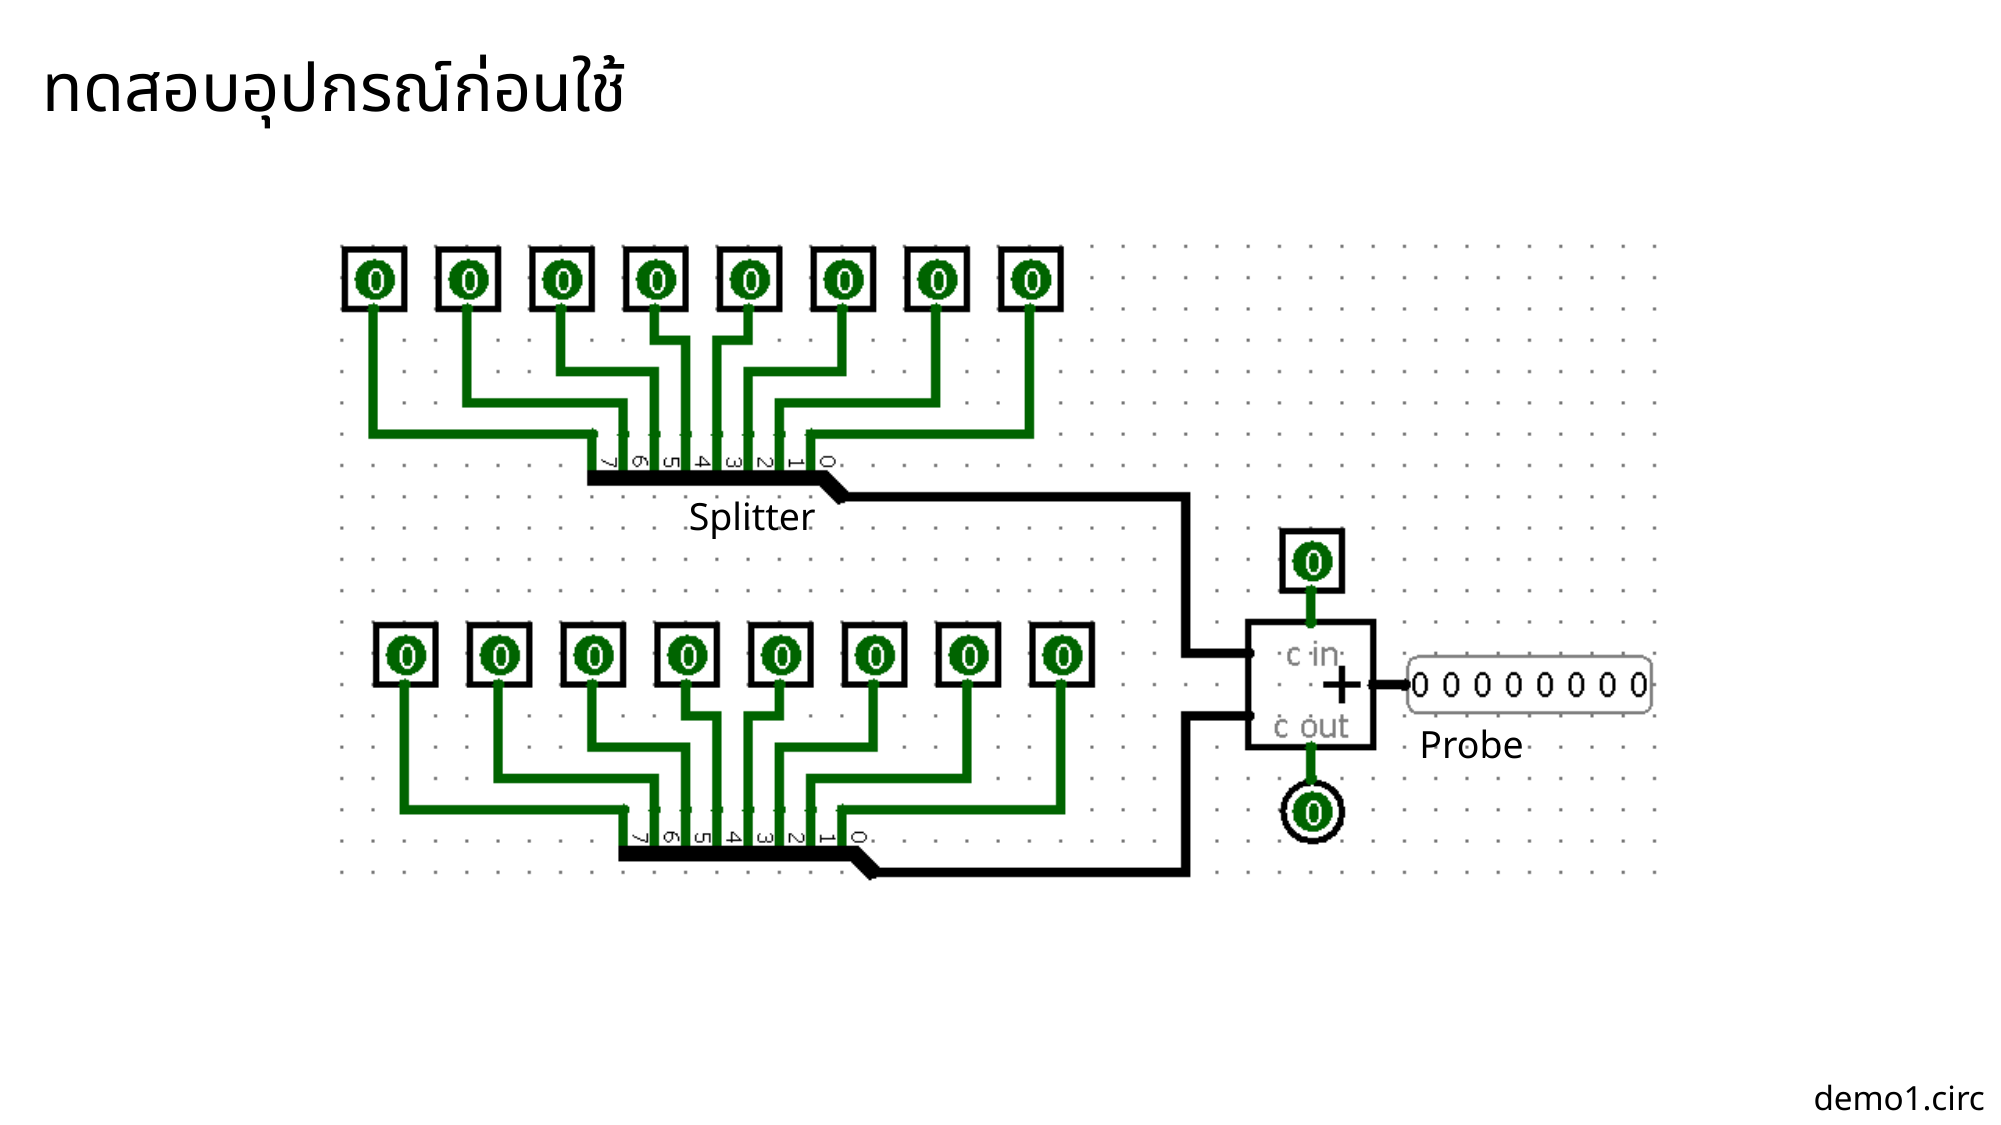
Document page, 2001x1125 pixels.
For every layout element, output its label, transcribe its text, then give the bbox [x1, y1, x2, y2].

text_box demo1.circ [1729, 1069, 2000, 1125]
text_box ทดสอบอุปกรณ์ก่อนใช้ [28, 37, 1948, 133]
picture [328, 231, 1672, 893]
